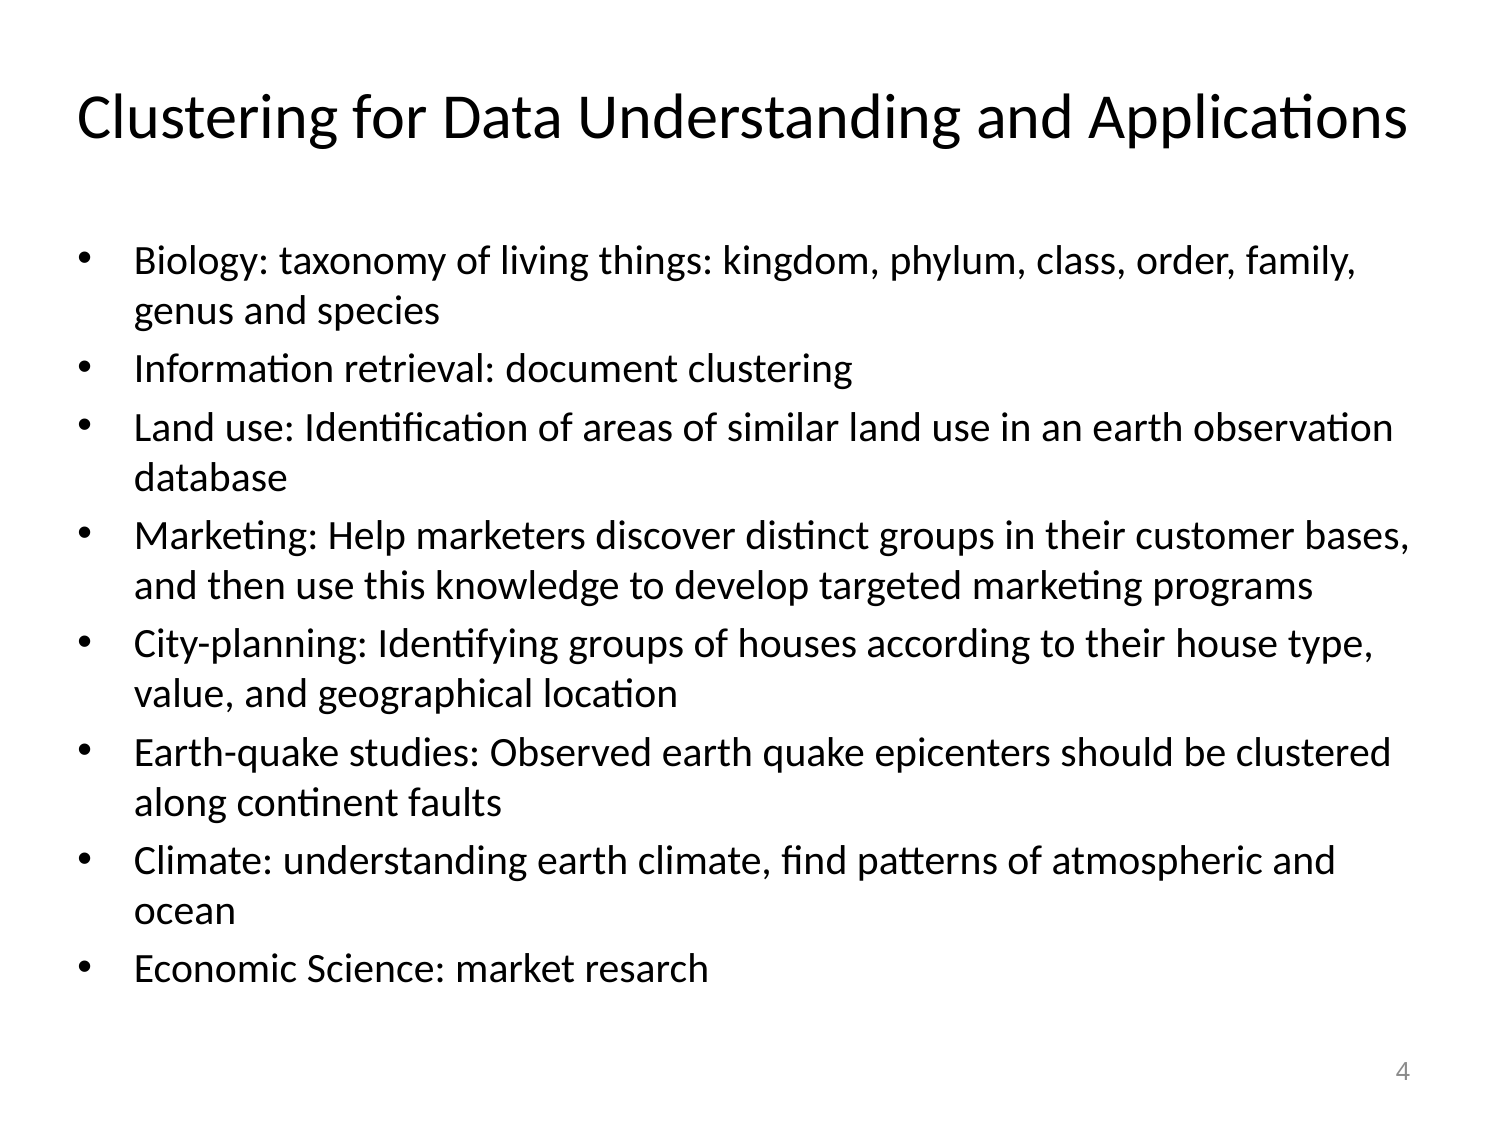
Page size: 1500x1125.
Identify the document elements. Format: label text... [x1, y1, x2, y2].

title Clustering for Data Understanding and Applications [24, 50, 1463, 175]
slide_number 4 [1074, 1042, 1425, 1103]
list Biology: taxonomy of living things: kingdom, phylum, class, order, family, genus and species Information retrieval: document clustering Land use: Identification of areas of similar land use in an earth observation database Marketing: Help marketers discover distinct groups in their customer bases, and then use this knowledge to develop targeted marketing programs City-planning: Identifying groups of houses according to their house type, value, and geographical location Earth-quake studies: Observed earth quake epicenters should be clustered along continent faults Climate: understanding earth climate, find patterns of atmospheric and ocean Economic Science: market resarch [62, 224, 1438, 1075]
